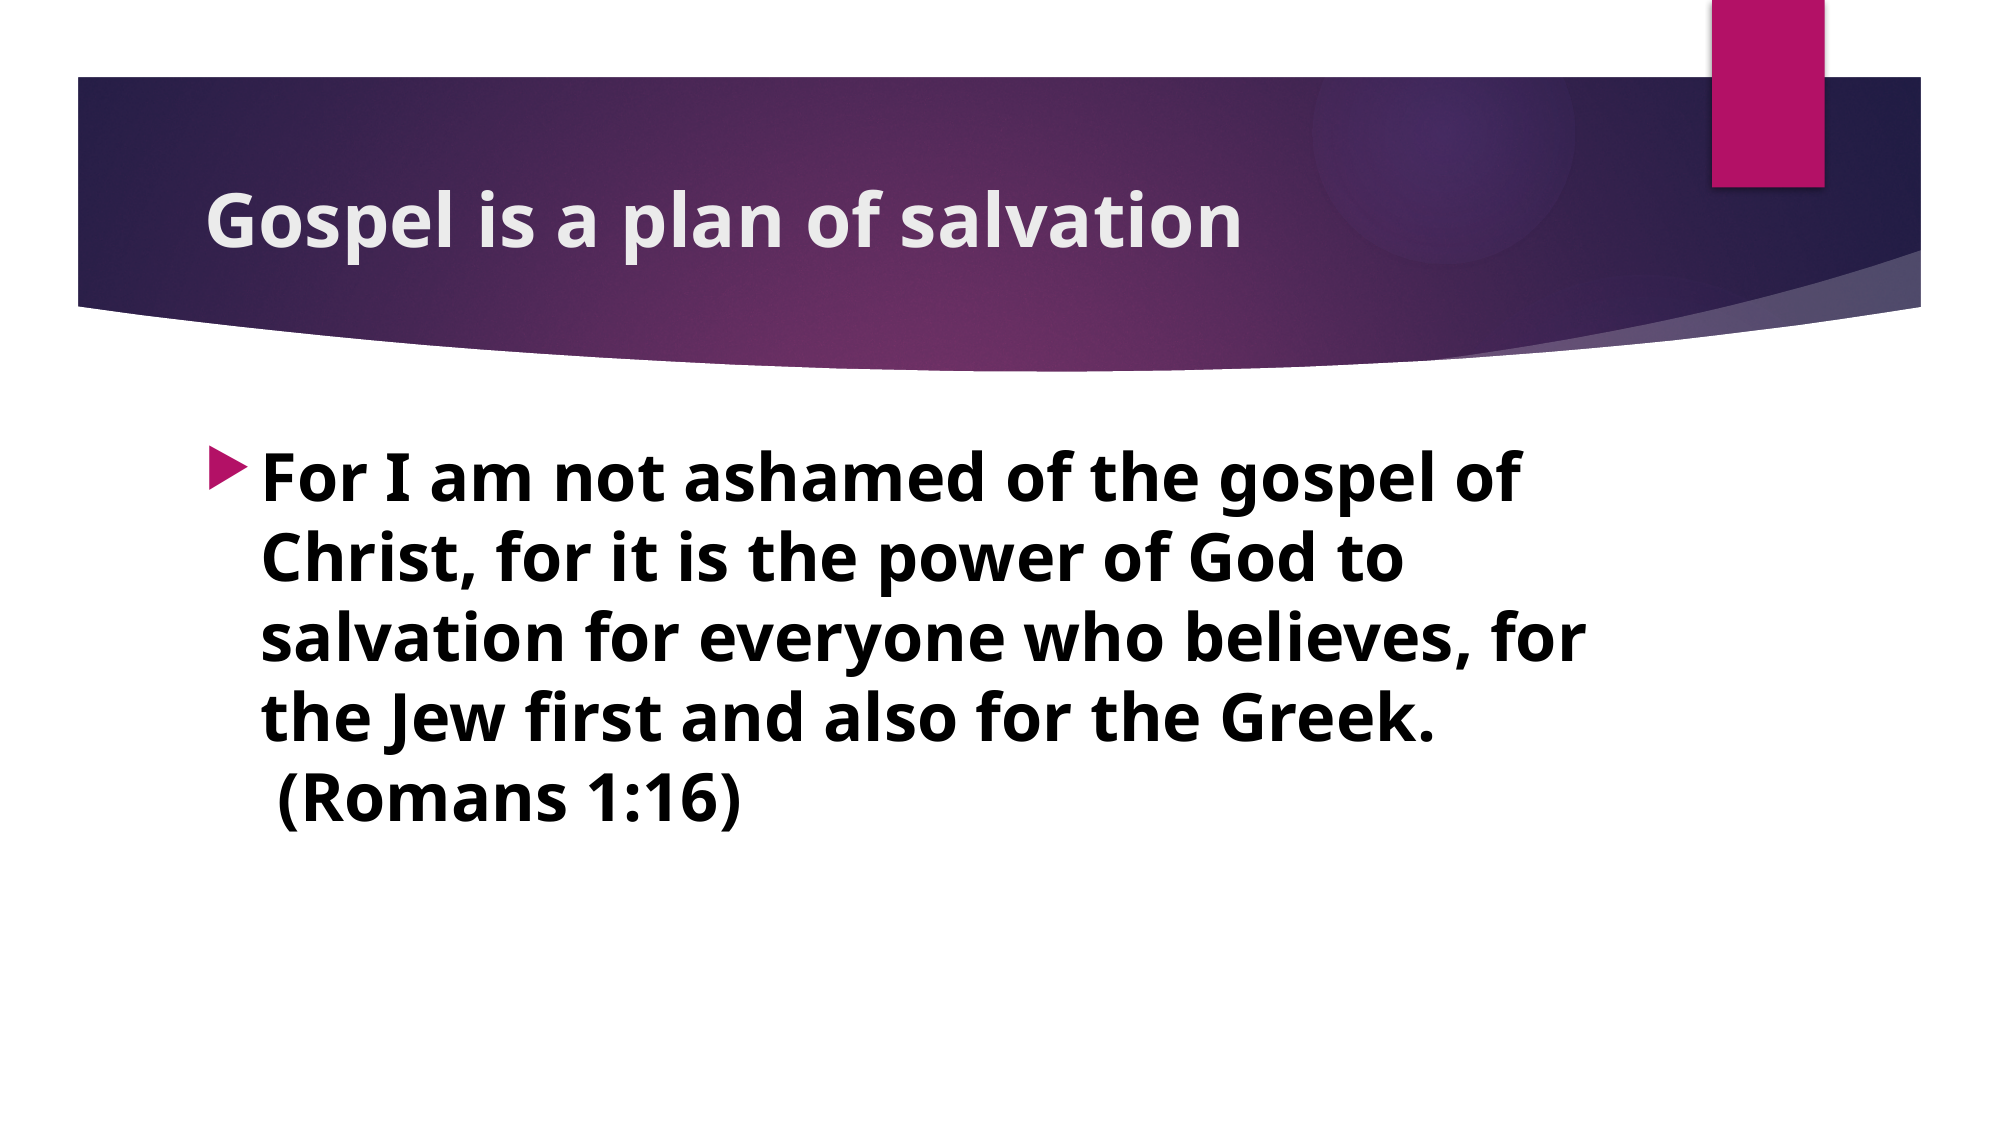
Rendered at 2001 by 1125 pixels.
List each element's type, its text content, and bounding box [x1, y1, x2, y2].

title Gospel is a plan of salvation [189, 159, 1627, 276]
list For I am not ashamed of the gospel of Christ, for it is the power of God to salvation for everyone who believes, for the Jew first and also for the Greek. (Romans 1:16) [189, 427, 1638, 988]
